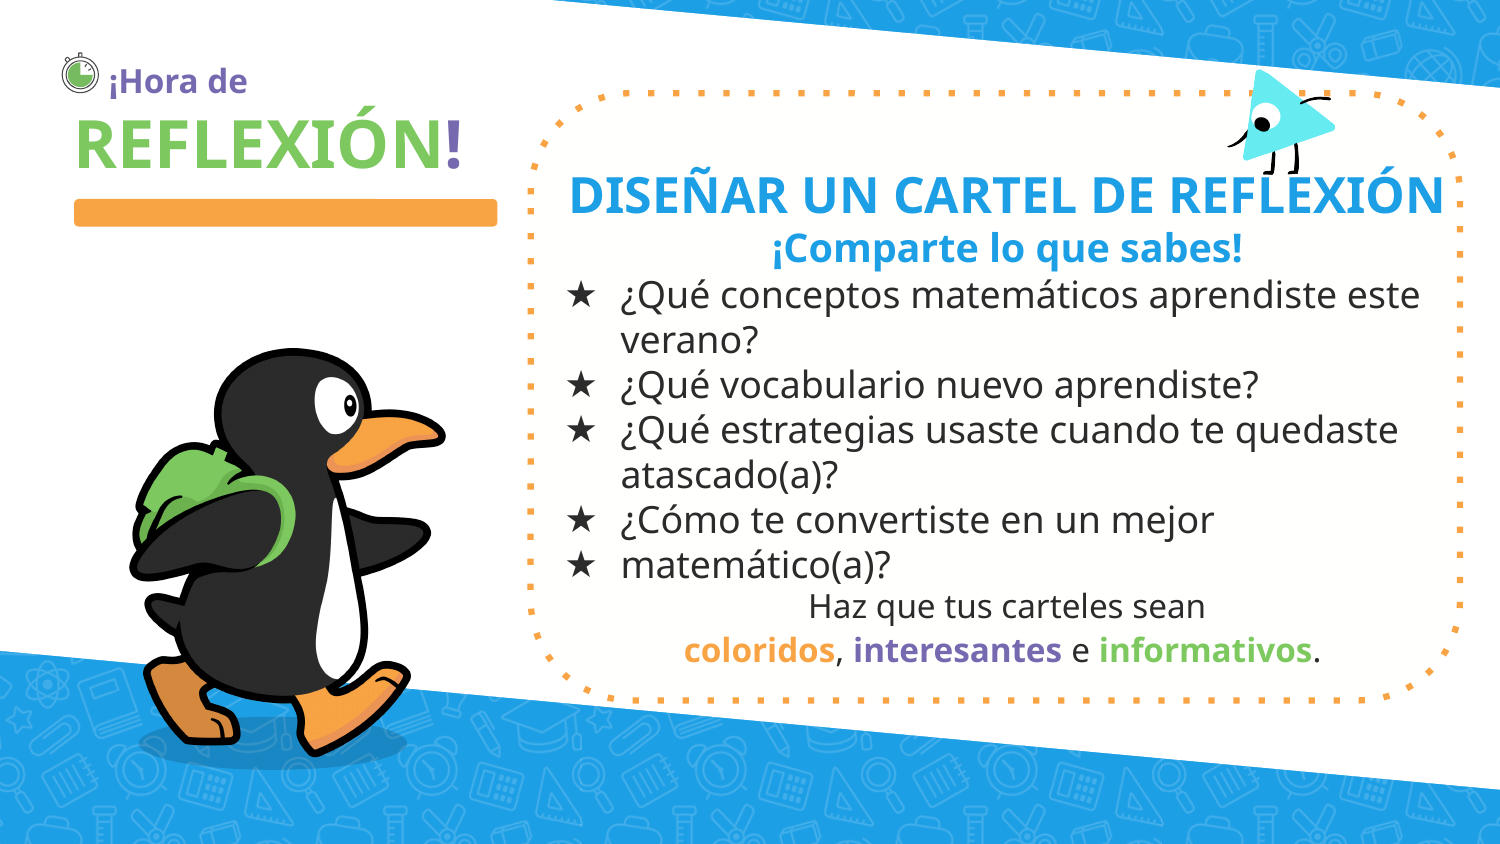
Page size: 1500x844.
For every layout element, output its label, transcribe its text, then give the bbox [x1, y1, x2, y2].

picture [0, 348, 1500, 844]
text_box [61, 52, 100, 94]
text_box [1346, 93, 1449, 148]
text_box DISEÑAR UN CARTEL DE REFLEXIÓN ¡Comparte lo que sabes! ¿Qué conceptos matemáticos aprendiste este verano? ¿Qué vocabulario nuevo aprendiste? ¿Qué estrategias usaste cuando te quedaste atascado(a)? ¿Cómo te convertiste en un mejor matemático(a)? Haz que tus carteles sean coloridos, interesantes e informativos. [530, 148, 1485, 676]
picture [562, 0, 1500, 178]
text_box [569, 676, 1425, 701]
text_box ¡Hora de REFLEXIÓN! [40, 32, 783, 278]
text_box [783, 93, 1222, 148]
